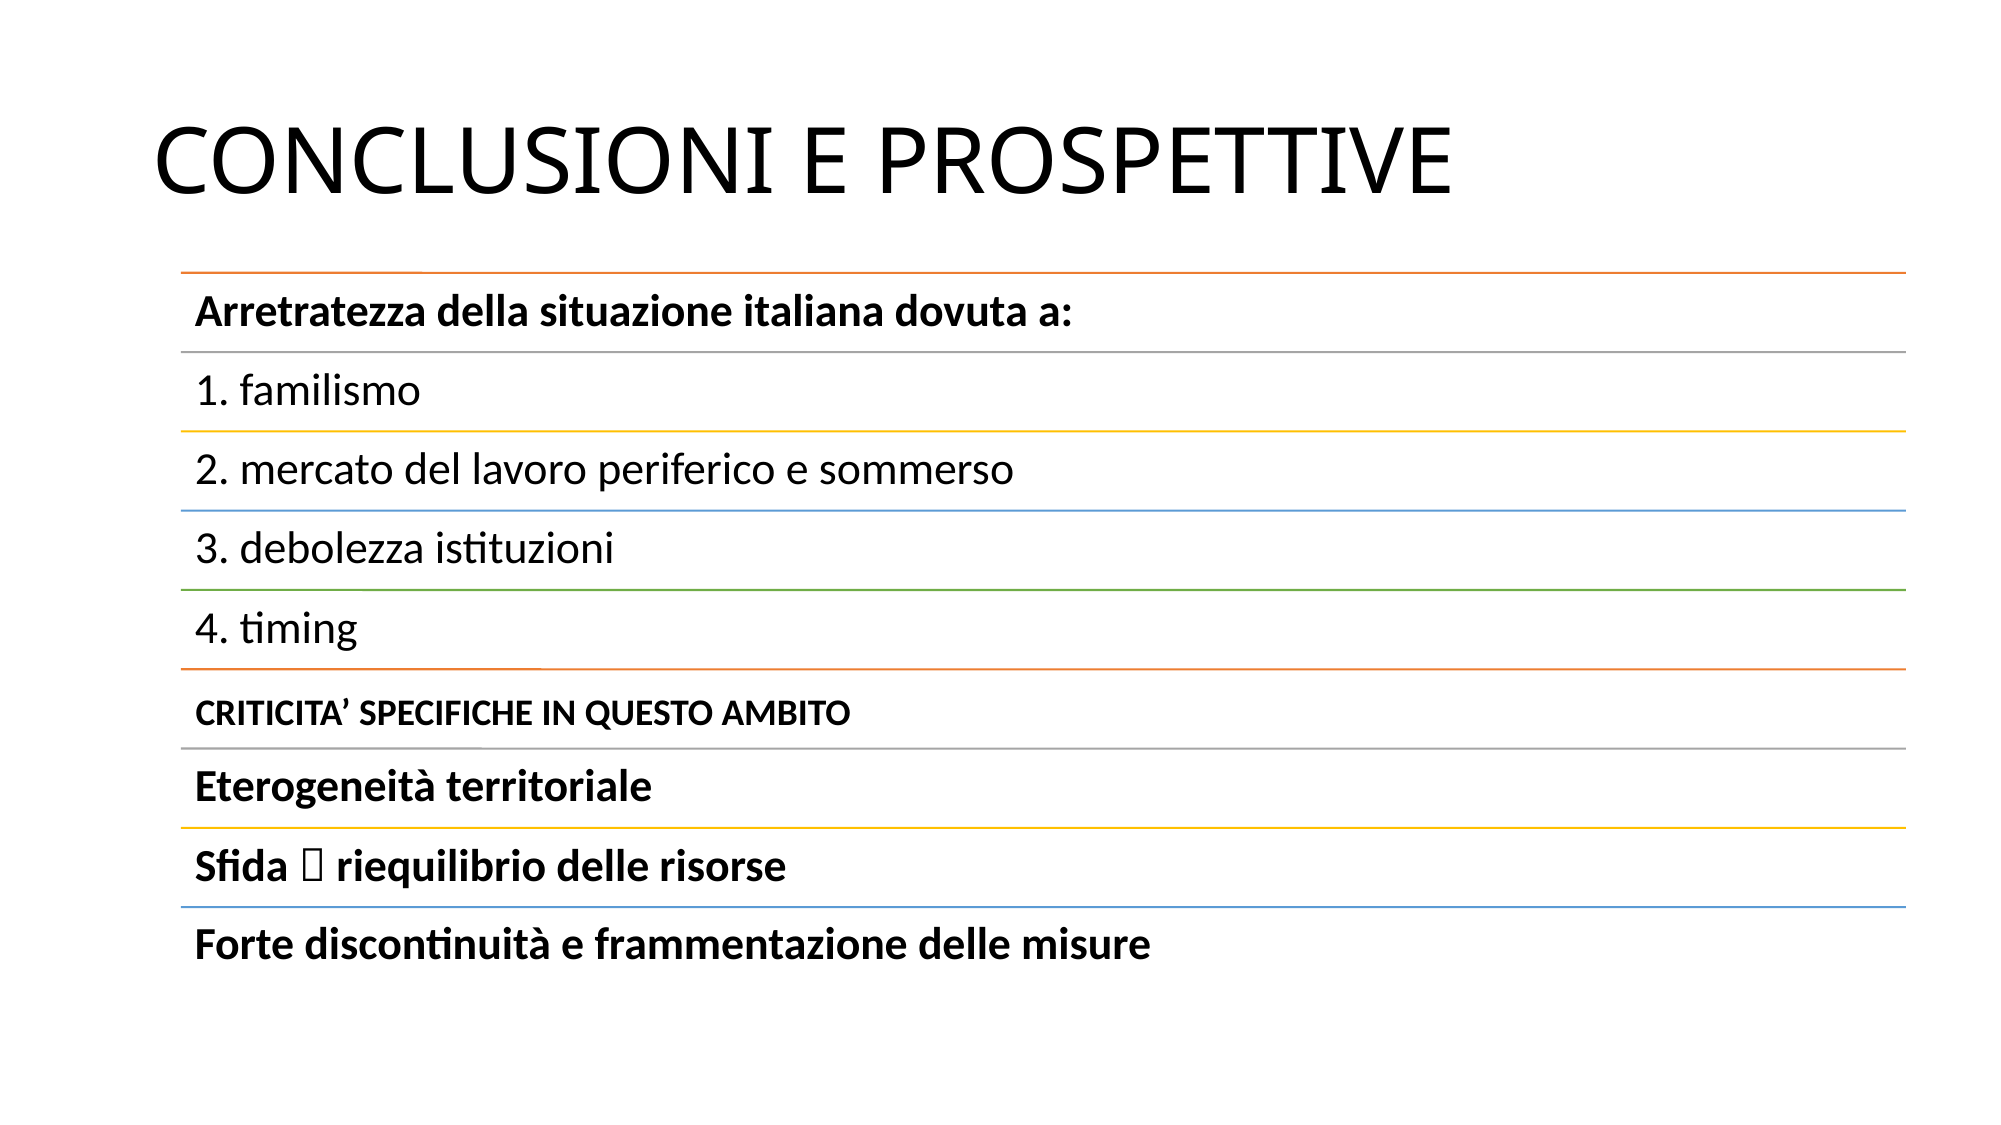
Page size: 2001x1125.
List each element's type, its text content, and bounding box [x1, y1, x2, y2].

title CONCLUSIONI E PROSPETTIVE [137, 55, 1863, 273]
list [180, 272, 1906, 987]
